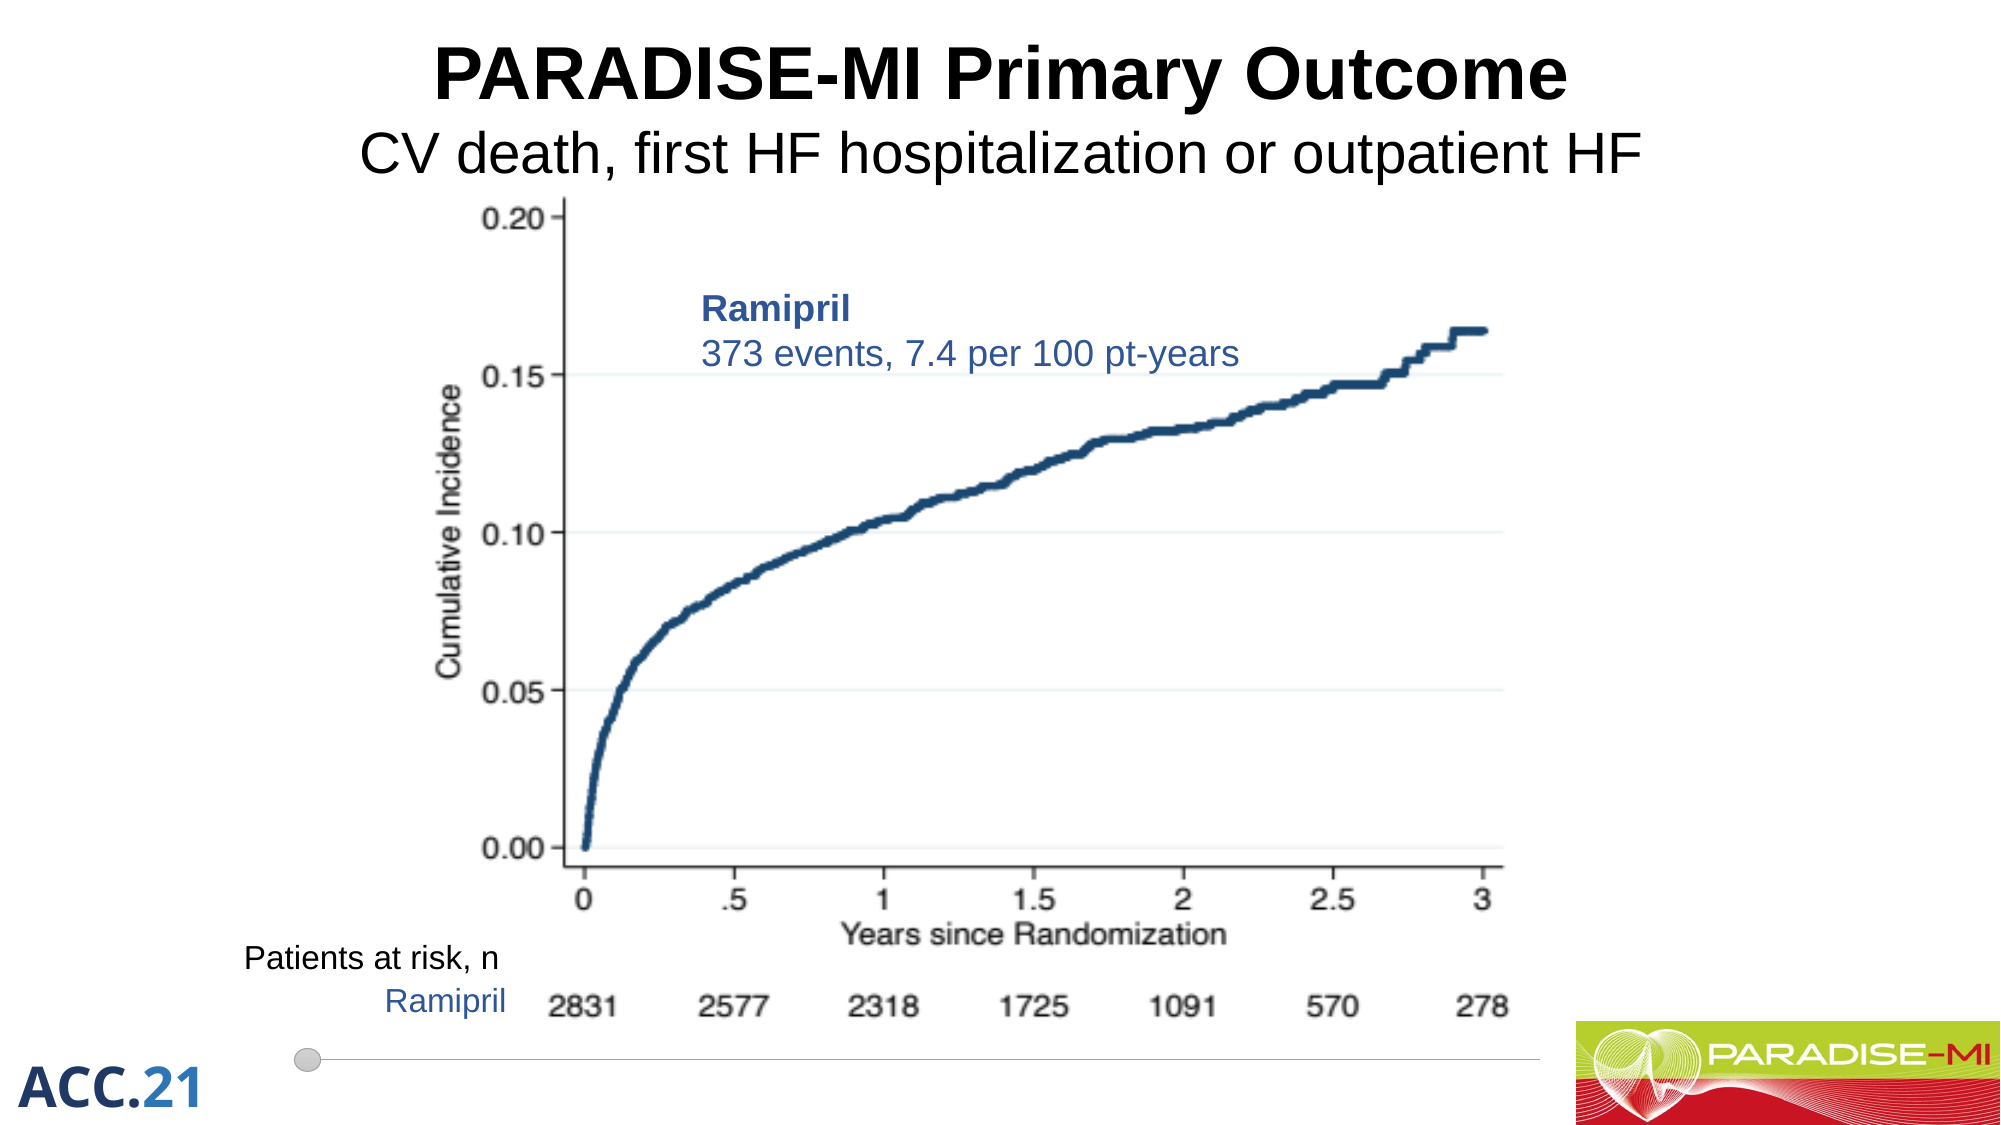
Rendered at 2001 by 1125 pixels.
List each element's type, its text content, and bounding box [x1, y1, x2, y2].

text_box [293, 1055, 322, 1072]
text_box ACC.21 [3, 1044, 295, 1125]
picture [280, 167, 1544, 1055]
text_box Patients at risk, n [229, 928, 280, 984]
picture [1576, 1021, 2000, 1125]
text_box PARADISE-MI Primary Outcome CV death, first HF hospitalization or outpatient HF [3, 17, 2000, 193]
